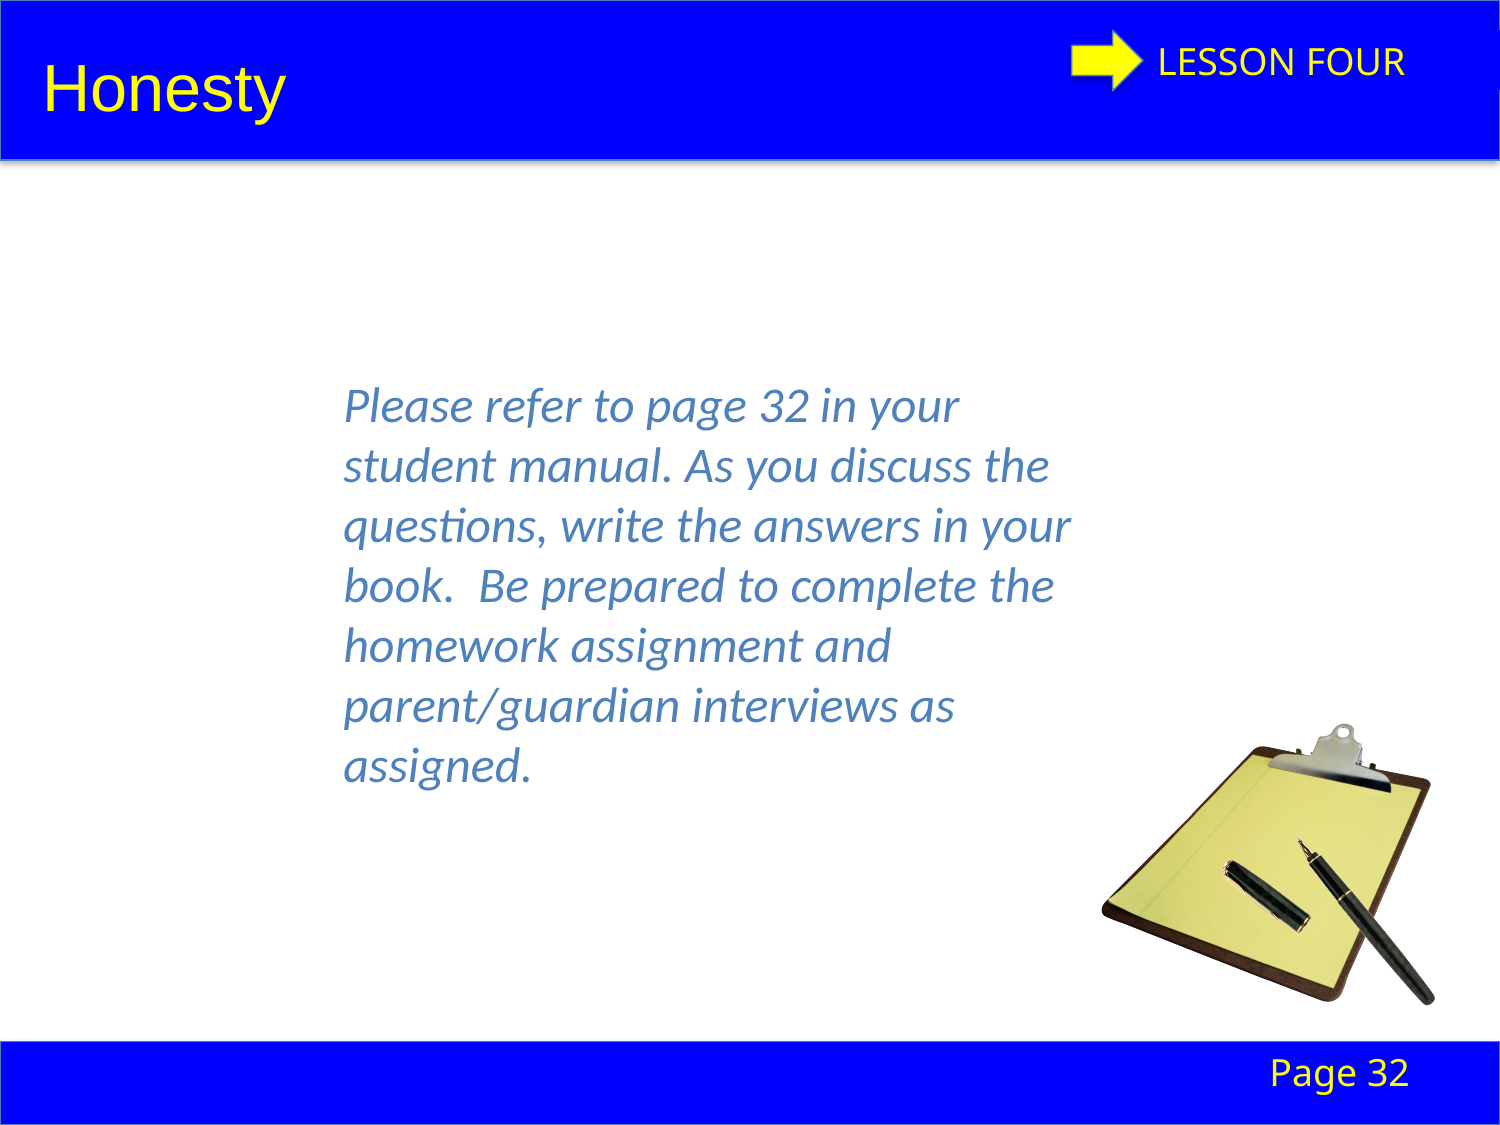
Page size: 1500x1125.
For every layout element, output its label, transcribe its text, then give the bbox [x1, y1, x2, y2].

text_box [0, 1041, 1500, 1125]
text_box [0, 0, 1500, 161]
text_box LESSON FOUR [1142, 30, 1500, 90]
text_box [1070, 29, 1144, 92]
text_box Page 32 [1254, 1041, 1477, 1102]
text_box Please refer to page 32 in your student manual. As you discuss the questions, write the answers in your book. Be prepared to complete the homework assignment and parent/guardian interviews as assigned. [328, 364, 1134, 850]
text_box Honesty [27, 4, 982, 165]
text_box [1095, 718, 1437, 1007]
